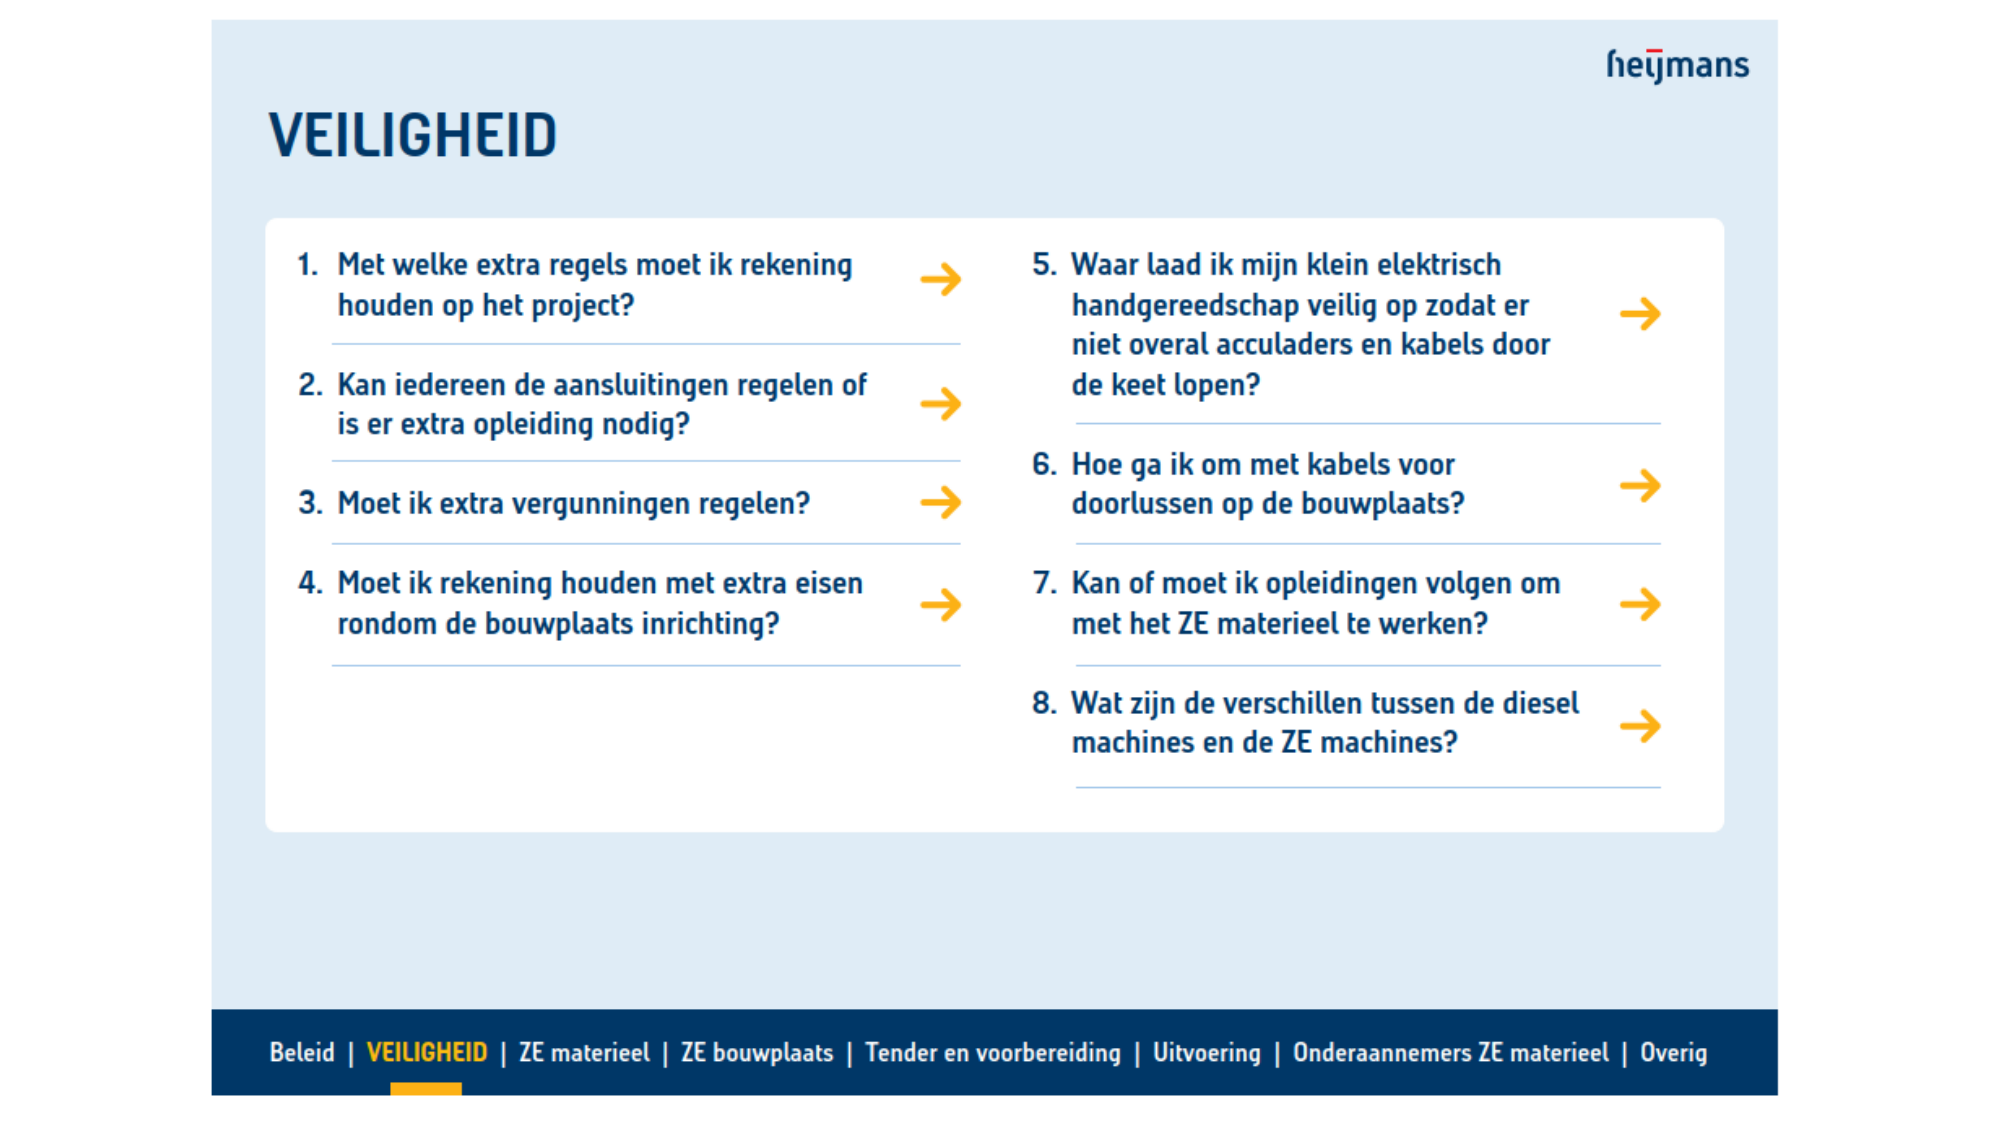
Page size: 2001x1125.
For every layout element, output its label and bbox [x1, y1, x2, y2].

picture [199, 0, 1801, 1125]
